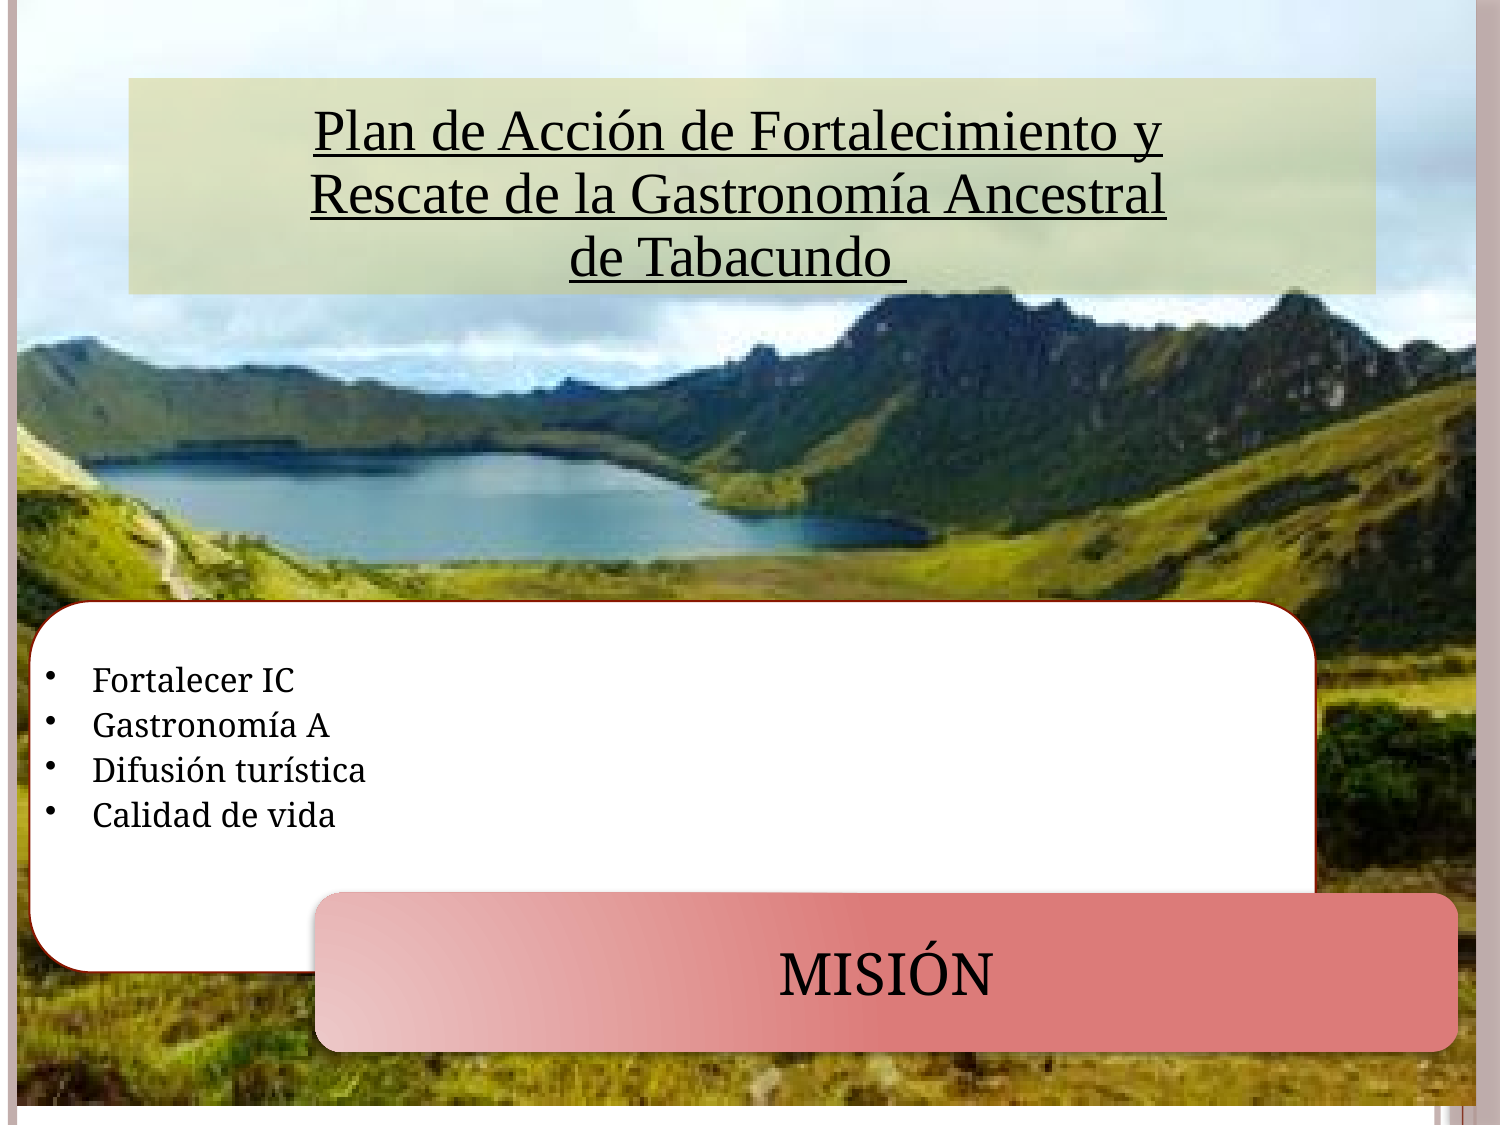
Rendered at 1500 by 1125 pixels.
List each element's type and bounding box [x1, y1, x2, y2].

text_box [123, 77, 1377, 291]
picture [17, 0, 1477, 1107]
text_box [28, 293, 1460, 1053]
